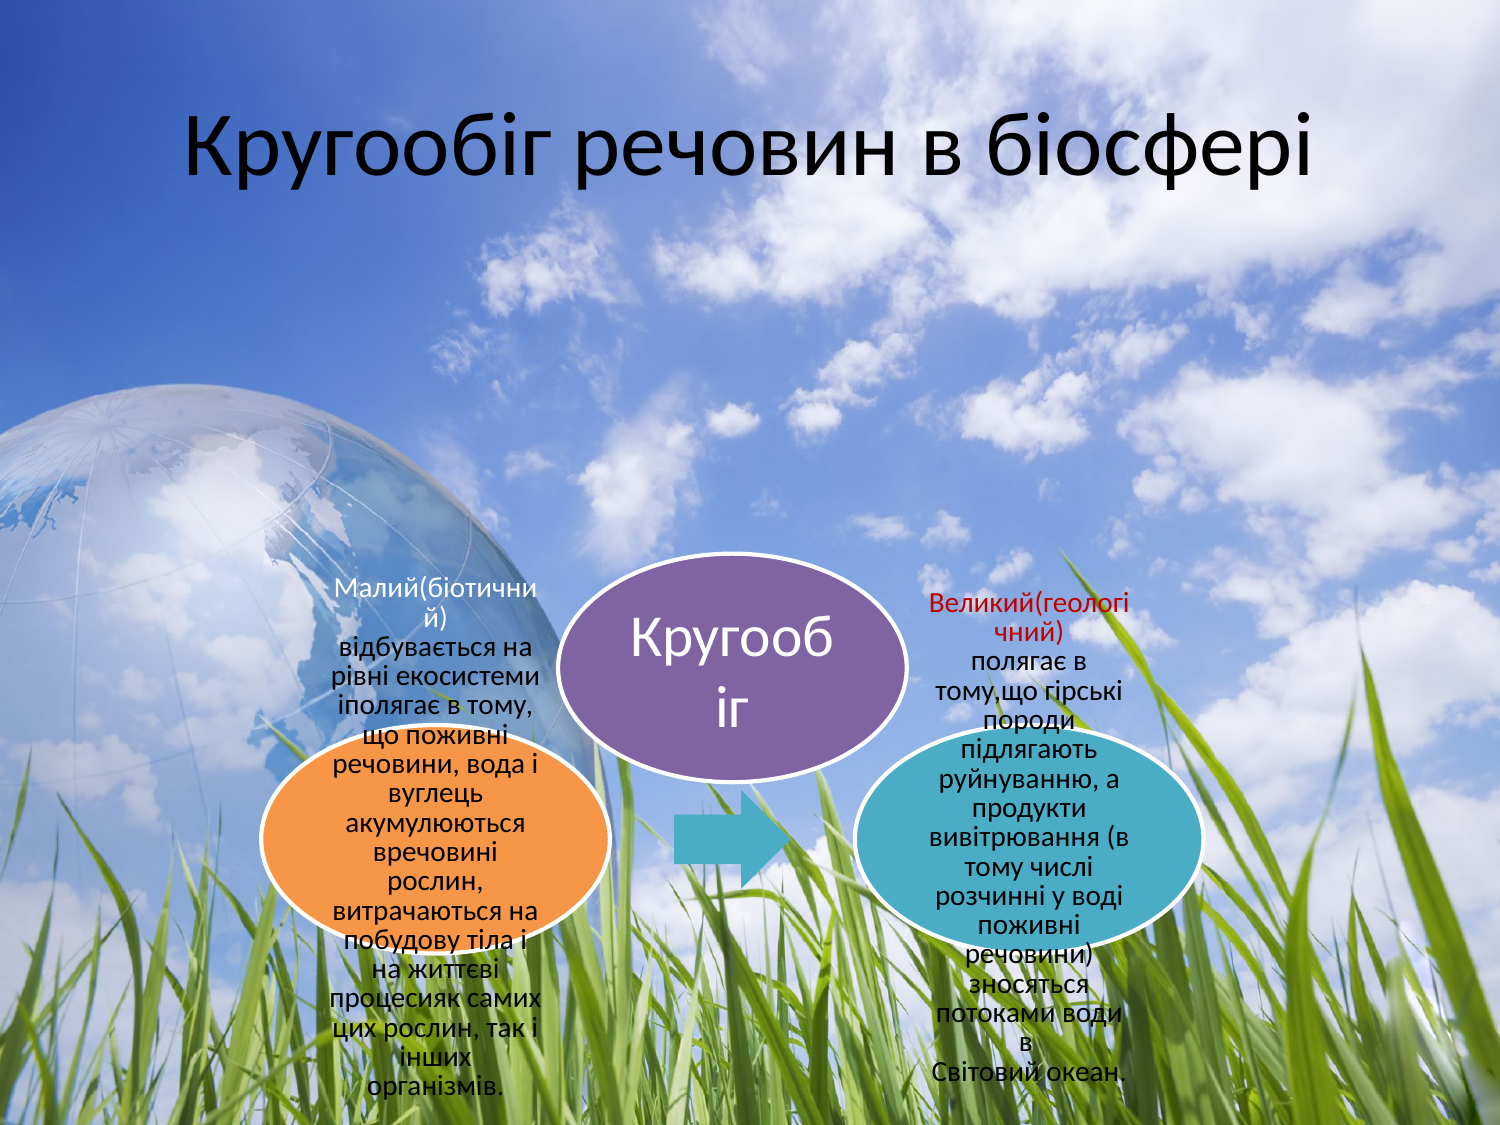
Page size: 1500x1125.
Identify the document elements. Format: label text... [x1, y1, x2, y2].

picture [0, 0, 1500, 1125]
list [34, 210, 1430, 1125]
title Кругообіг речовин в біосфері [74, 44, 1426, 209]
